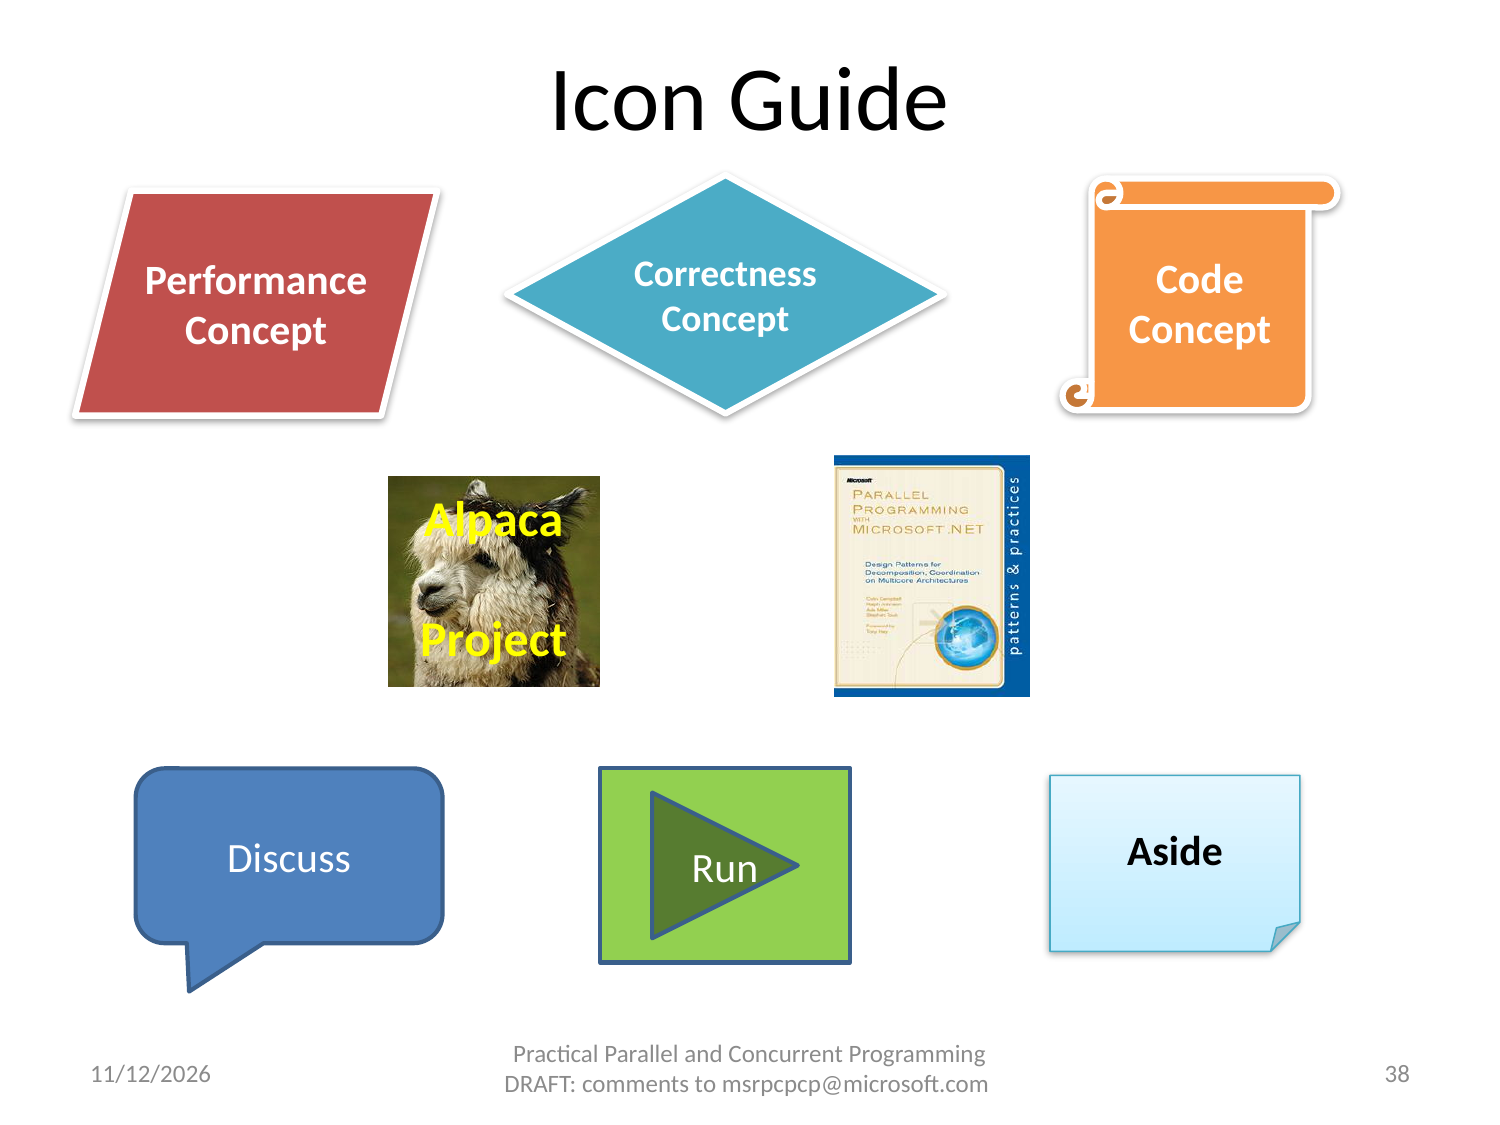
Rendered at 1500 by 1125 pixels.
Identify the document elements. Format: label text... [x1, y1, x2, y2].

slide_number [75, 1042, 425, 1103]
text_box Run [598, 766, 852, 965]
footer Practical Parallel and Concurrent Programming DRAFT: comments to msrpcpcp@microsoft.com [474, 1052, 1025, 1113]
text_box Aside [1049, 774, 1301, 953]
text_box Discuss [133, 766, 445, 994]
text_box Code Concept [1059, 175, 1341, 414]
text_box Performance Concept [71, 187, 441, 419]
slide_number 38 [1074, 1042, 1425, 1103]
text_box Correctness Concept [503, 172, 948, 417]
picture [834, 455, 1030, 698]
title Icon Guide [75, 0, 1425, 188]
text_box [388, 476, 600, 688]
